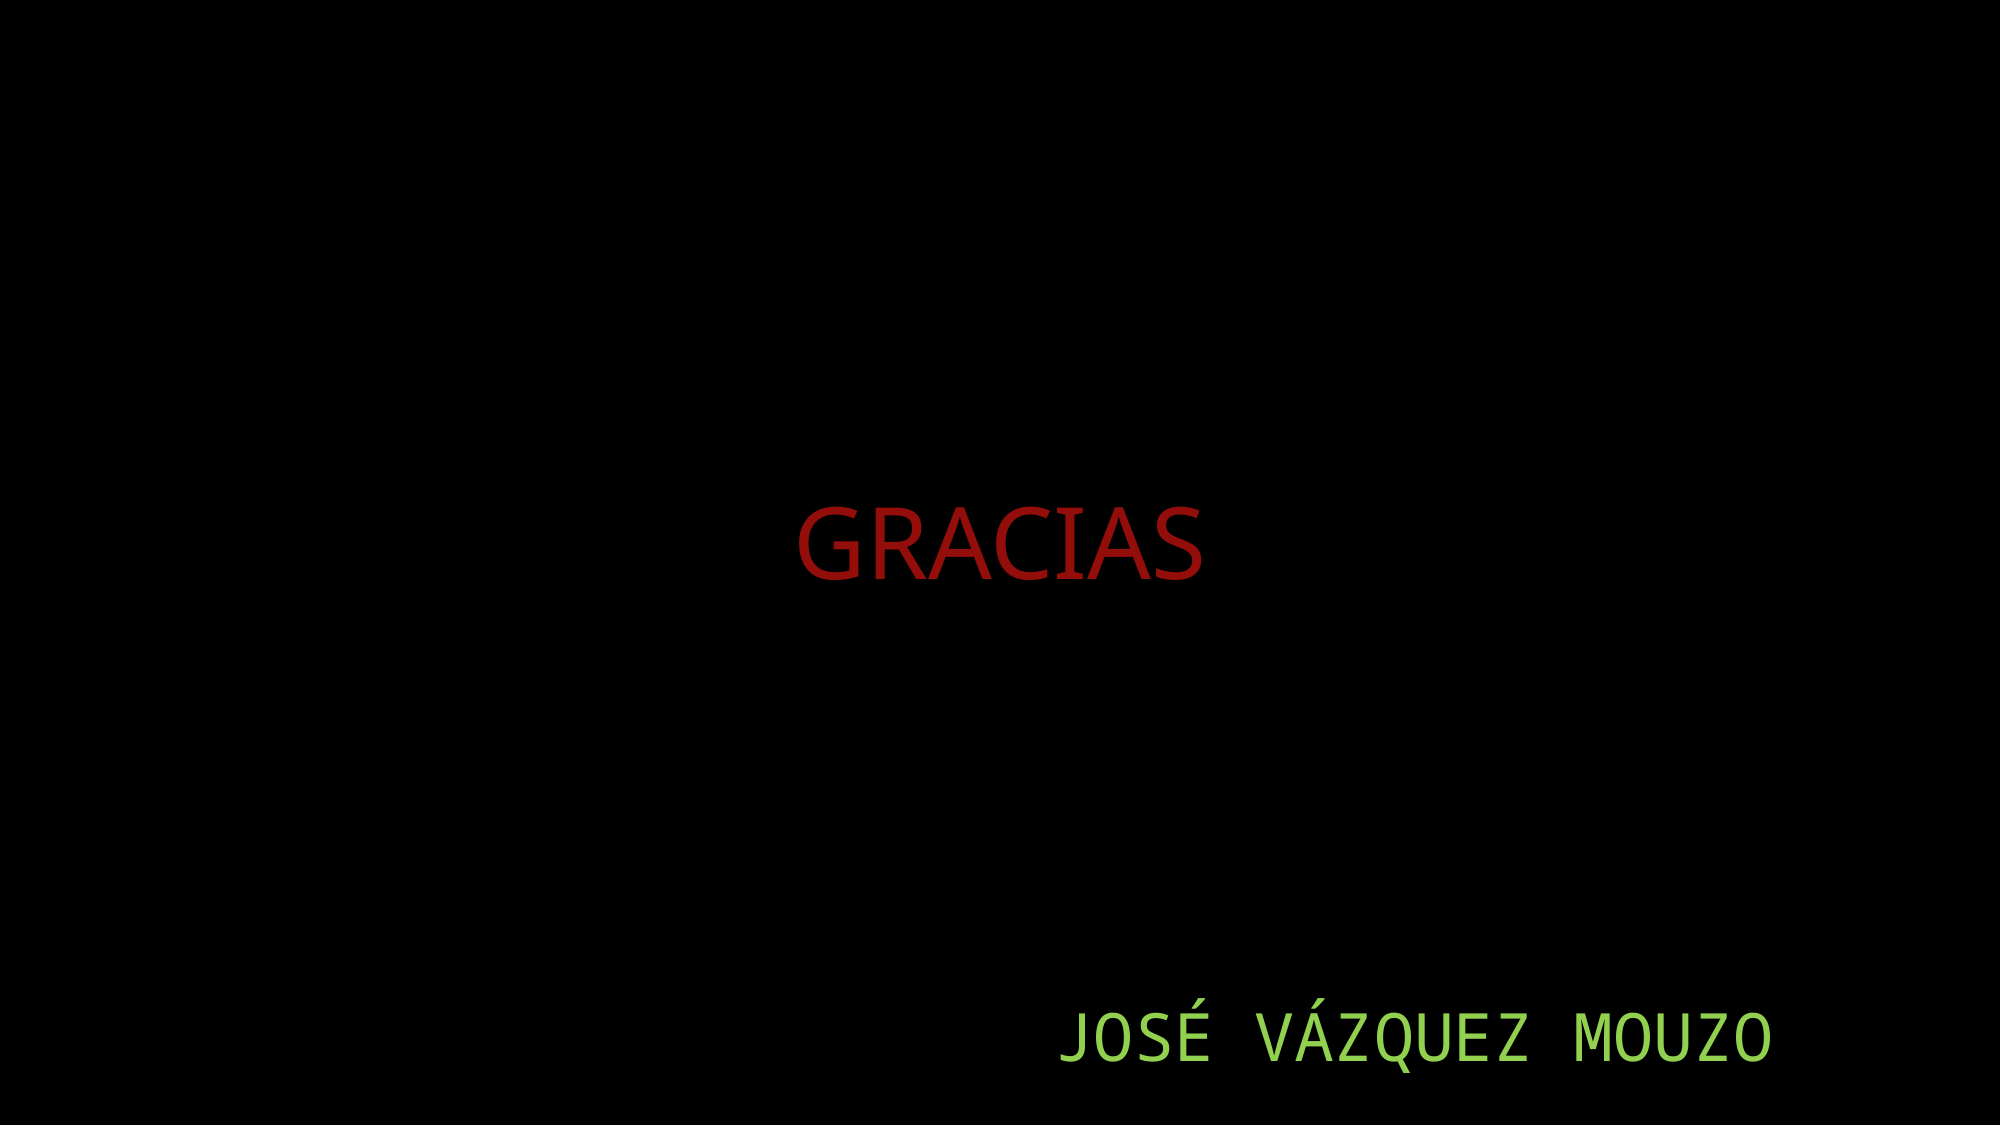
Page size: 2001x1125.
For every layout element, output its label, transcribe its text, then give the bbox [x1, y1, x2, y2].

text_box JOSÉ VÁZQUEZ MOUZO [858, 987, 1970, 1047]
text_box GRACIAS [616, 152, 1384, 607]
